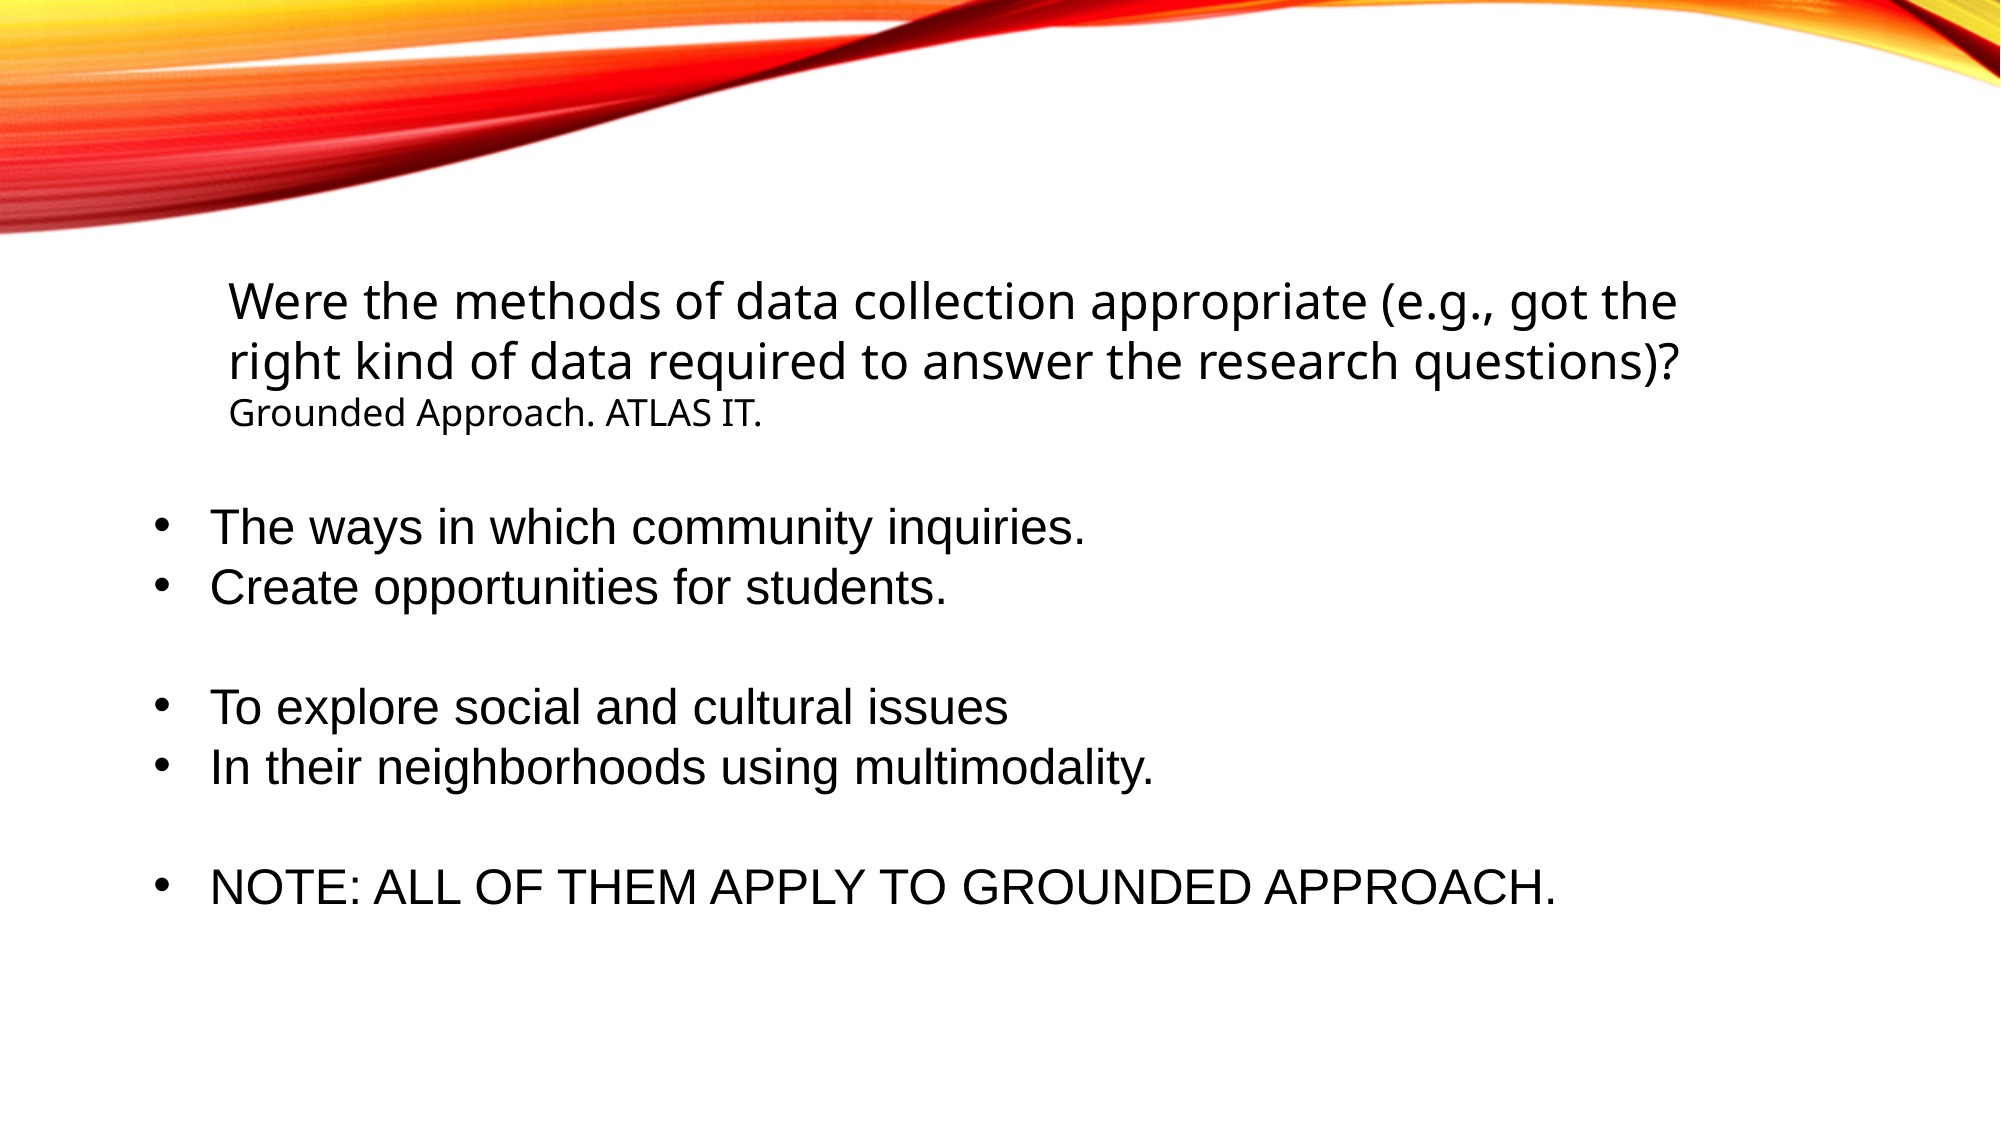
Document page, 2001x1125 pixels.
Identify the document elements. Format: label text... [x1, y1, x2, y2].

picture [0, 0, 2000, 237]
text_box Were the methods of data collection appropriate (e.g., got the right kind of data required to answer the research questions)? Grounded Approach. ATLAS IT. The ways in which community inquiries. Create opportunities for students. To explore social and cultural issues In their neighborhoods using multimodality. NOTE: ALL OF THEM APPLY TO GROUNDED APPROACH. [138, 261, 1701, 922]
